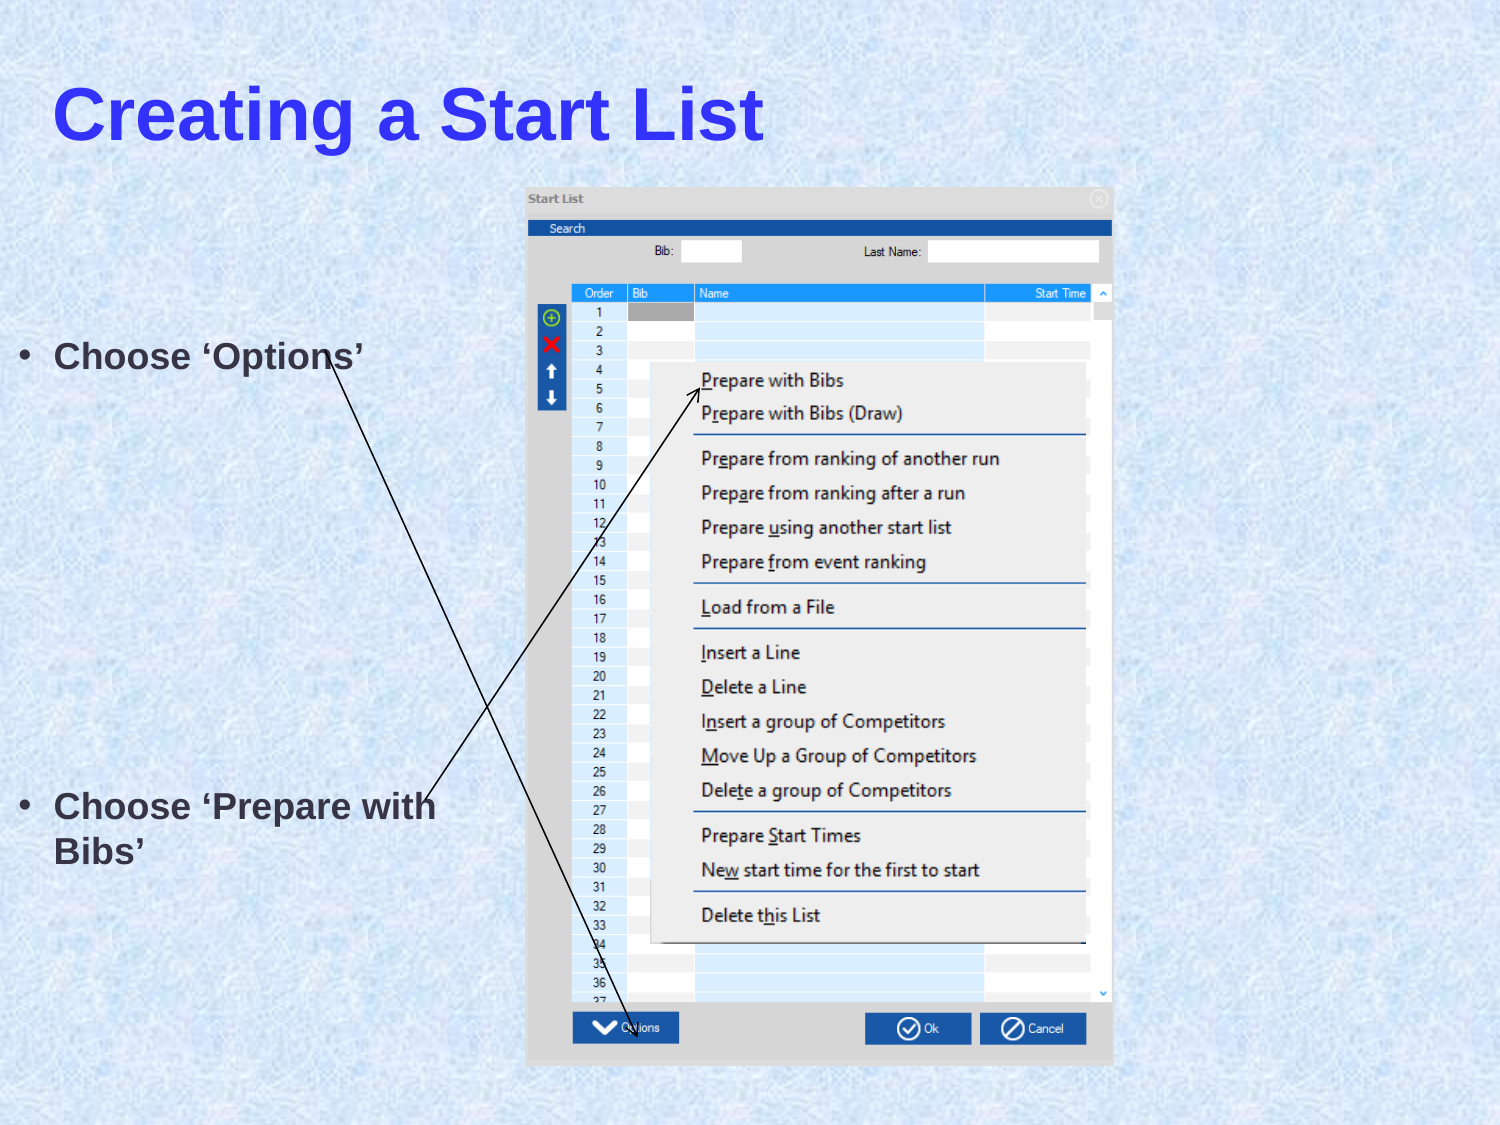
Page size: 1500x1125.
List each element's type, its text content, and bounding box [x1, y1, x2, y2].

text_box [324, 349, 638, 1038]
picture [0, 0, 1500, 1125]
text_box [424, 387, 701, 801]
title Creating a Start List [37, 11, 1242, 164]
text_box Choose ‘Options’ Choose ‘Prepare with Bibs’ [3, 324, 524, 925]
